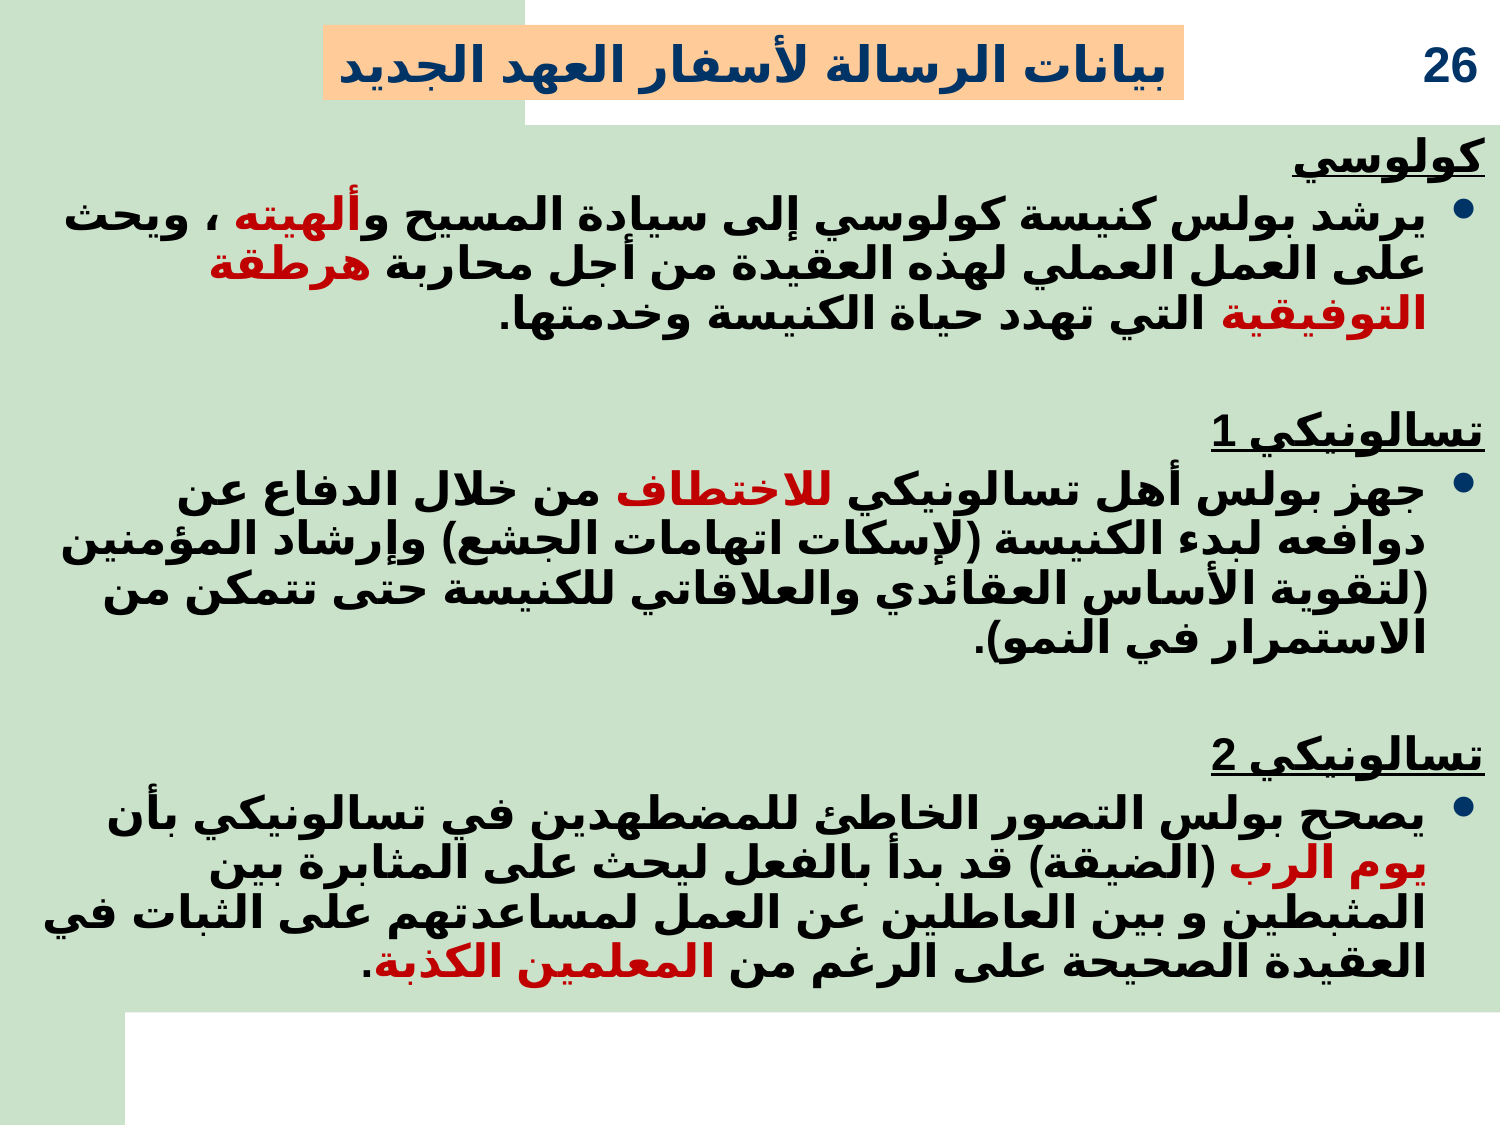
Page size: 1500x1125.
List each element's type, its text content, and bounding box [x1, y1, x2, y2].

text_box بيانات الرسالة لأسفار العهد الجديد [323, 24, 1184, 100]
list كولوسي يرشد بولس كنيسة كولوسي إلى سيادة المسيح وألهيته ، ويحث على العمل العملي لهذه العقيدة من أجل محاربة هرطقة التوفيقية التي تهدد حياة الكنيسة وخدمتها. 1 تسالونيكي جهز بولس أهل تسالونيكي للاختطاف من خلال الدفاع عن دوافعه لبدء الكنيسة (لإسكات اتهامات الجشع) وإرشاد المؤمنين (لتقوية الأساس العقائدي والعلاقاتي للكنيسة حتى تتمكن من الاستمرار في النمو). 2 تسالونيكي يصحح بولس التصور الخاطئ للمضطهدين في تسالونيكي بأن يوم الرب (الضيقة) قد بدأ بالفعل ليحث على المثابرة بين المثبطين و بين العاطلين عن العمل لمساعدتهم على الثبات في العقيدة الصحيحة على الرغم من المعلمين الكذبة. [0, 125, 1500, 1013]
text_box 26 [1407, 24, 1494, 100]
